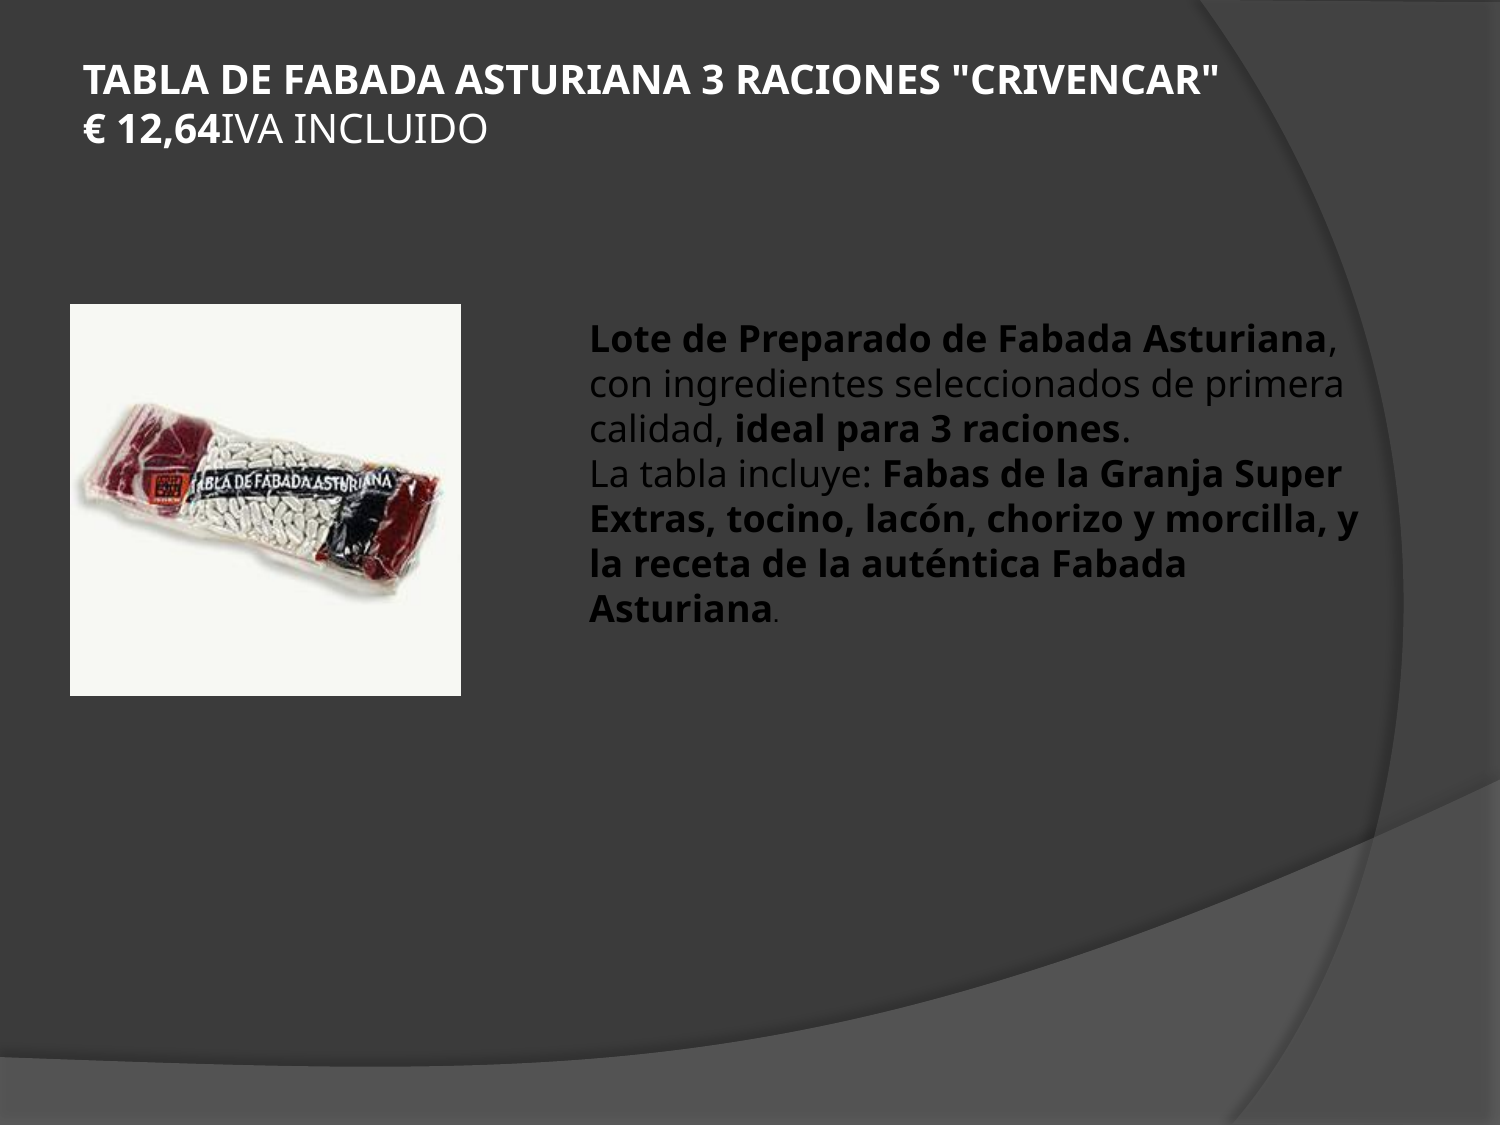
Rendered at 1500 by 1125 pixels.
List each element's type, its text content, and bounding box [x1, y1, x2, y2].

text_box Lote de Preparado de Fabada Asturiana, con ingredientes seleccionados de primera calidad, ideal para 3 raciones. La tabla incluye: Fabas de la Granja Super Extras, tocino, lacón, chorizo y morcilla, y la receta de la auténtica Fabada Asturiana. [574, 307, 1395, 683]
title TABLA DE FABADA ASTURIANA 3 RACIONES "CRIVENCAR" € 12,64IVA INCLUIDO [75, 45, 1300, 233]
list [70, 304, 462, 696]
